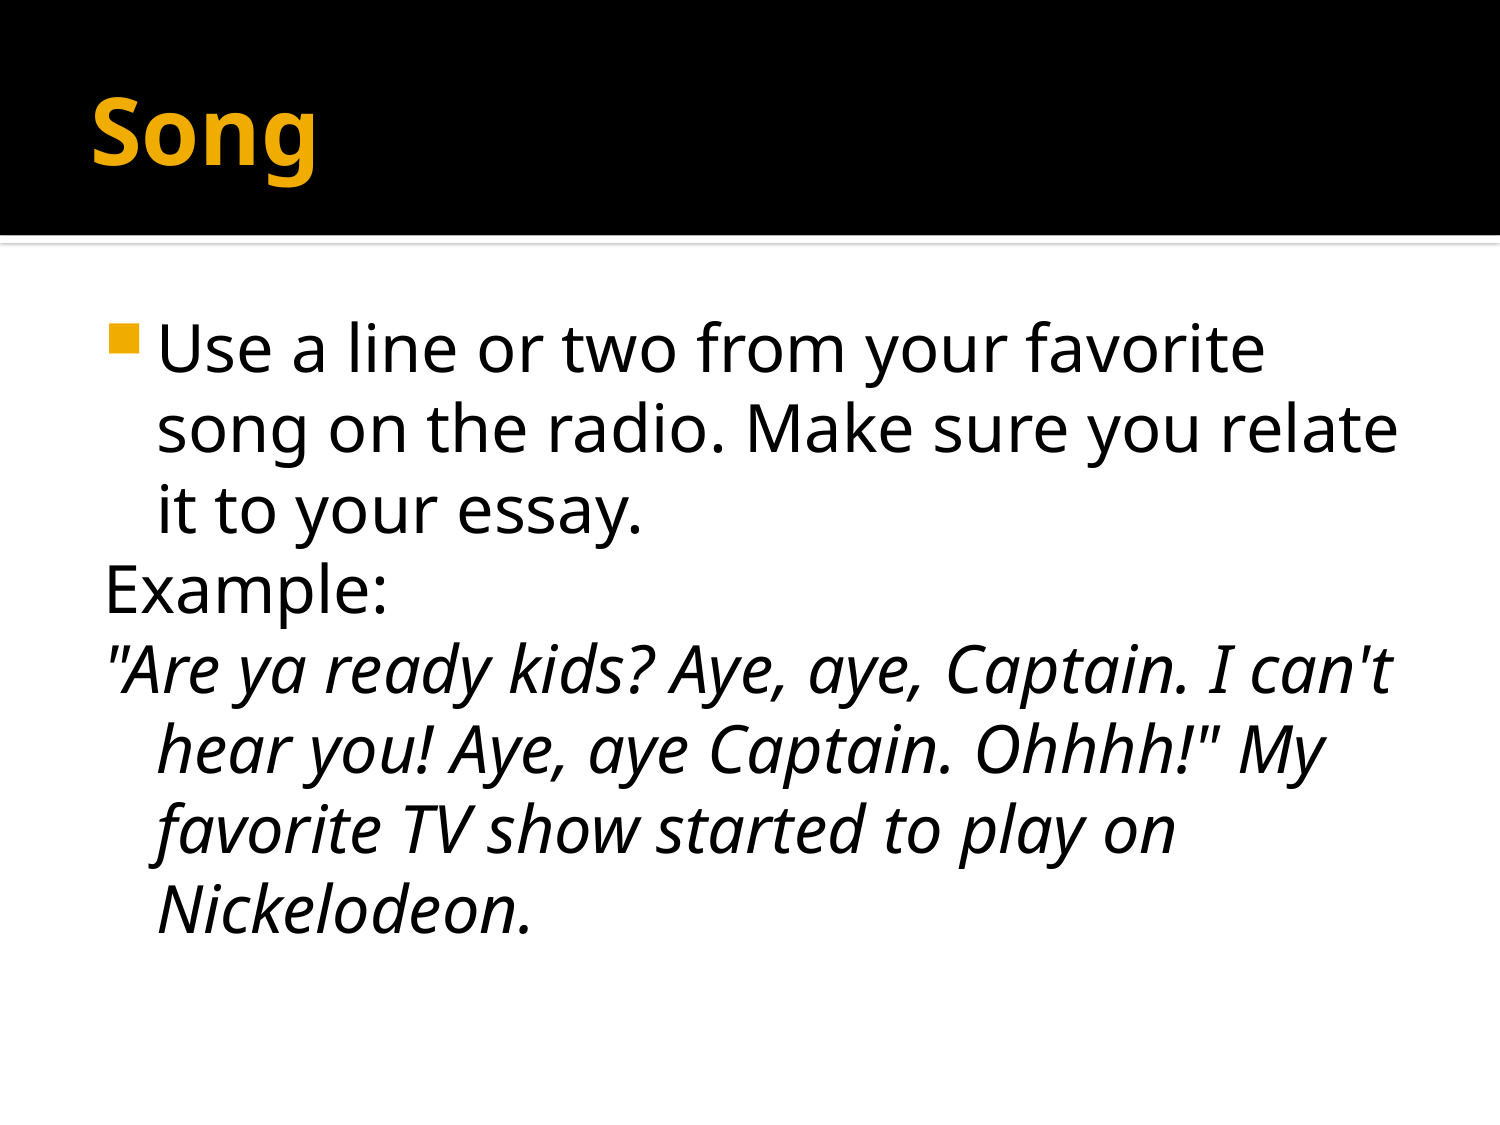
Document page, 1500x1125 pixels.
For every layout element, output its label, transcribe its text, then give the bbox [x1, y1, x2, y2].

title Song [75, 25, 1425, 231]
list Use a line or two from your favorite song on the radio. Make sure you relate it to your essay. Example: "Are ya ready kids? Aye, aye, Captain. I can't hear you! Aye, aye Captain. Ohhhh!" My favorite TV show started to play on Nickelodeon. [75, 291, 1425, 1050]
